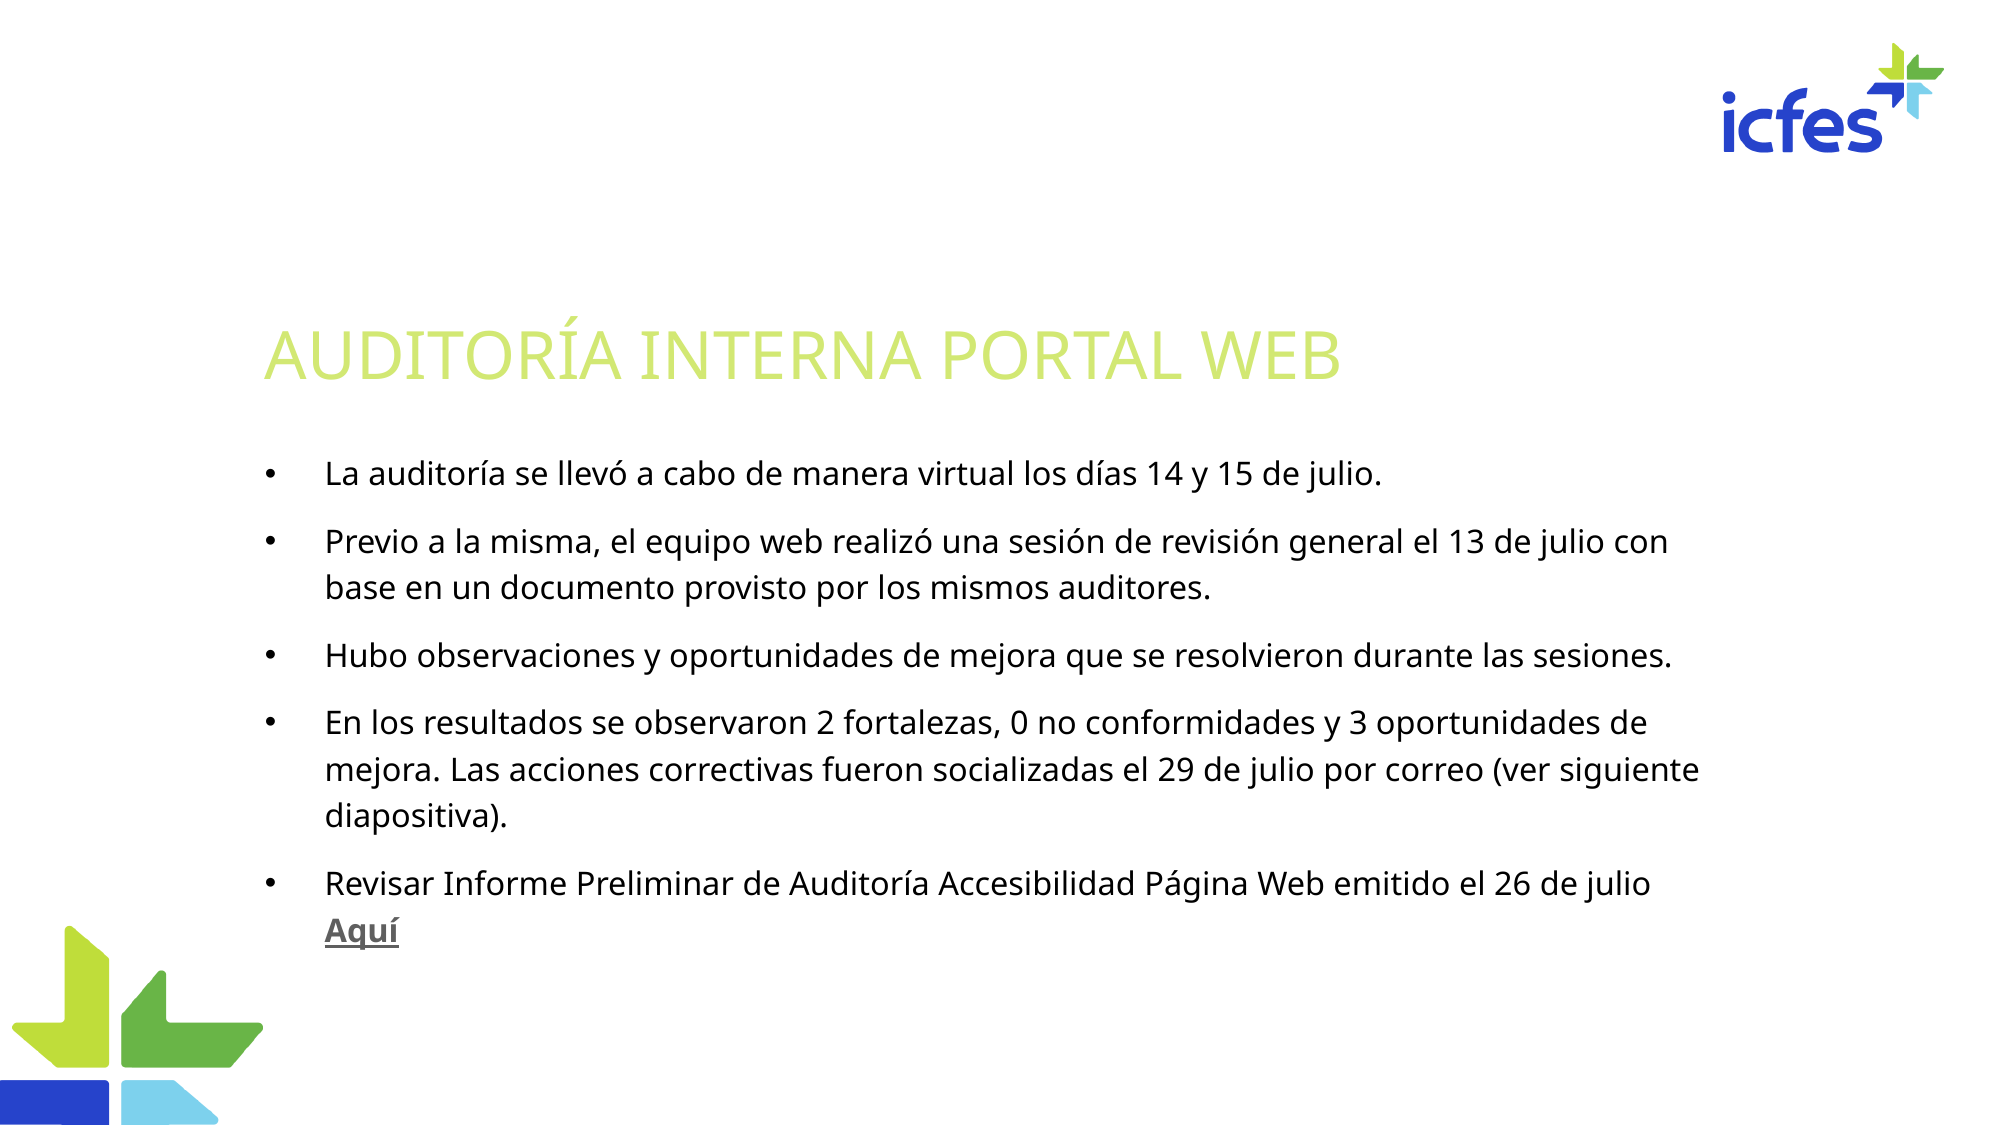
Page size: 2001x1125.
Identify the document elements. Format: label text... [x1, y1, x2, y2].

picture [0, 0, 2001, 1125]
text_box La auditoría se llevó a cabo de manera virtual los días 14 y 15 de julio. Previo a la misma, el equipo web realizó una sesión de revisión general el 13 de julio con base en un documento provisto por los mismos auditores. Hubo observaciones y oportunidades de mejora que se resolvieron durante las sesiones. En los resultados se observaron 2 fortalezas, 0 no conformidades y 3 oportunidades de mejora. Las acciones correctivas fueron socializadas el 29 de julio por correo (ver siguiente diapositiva). Revisar Informe Preliminar de Auditoría Accesibilidad Página Web emitido el 26 de julio Aquí [249, 438, 1750, 965]
text_box AUDITORÍA INTERNA PORTAL WEB [249, 305, 1570, 400]
